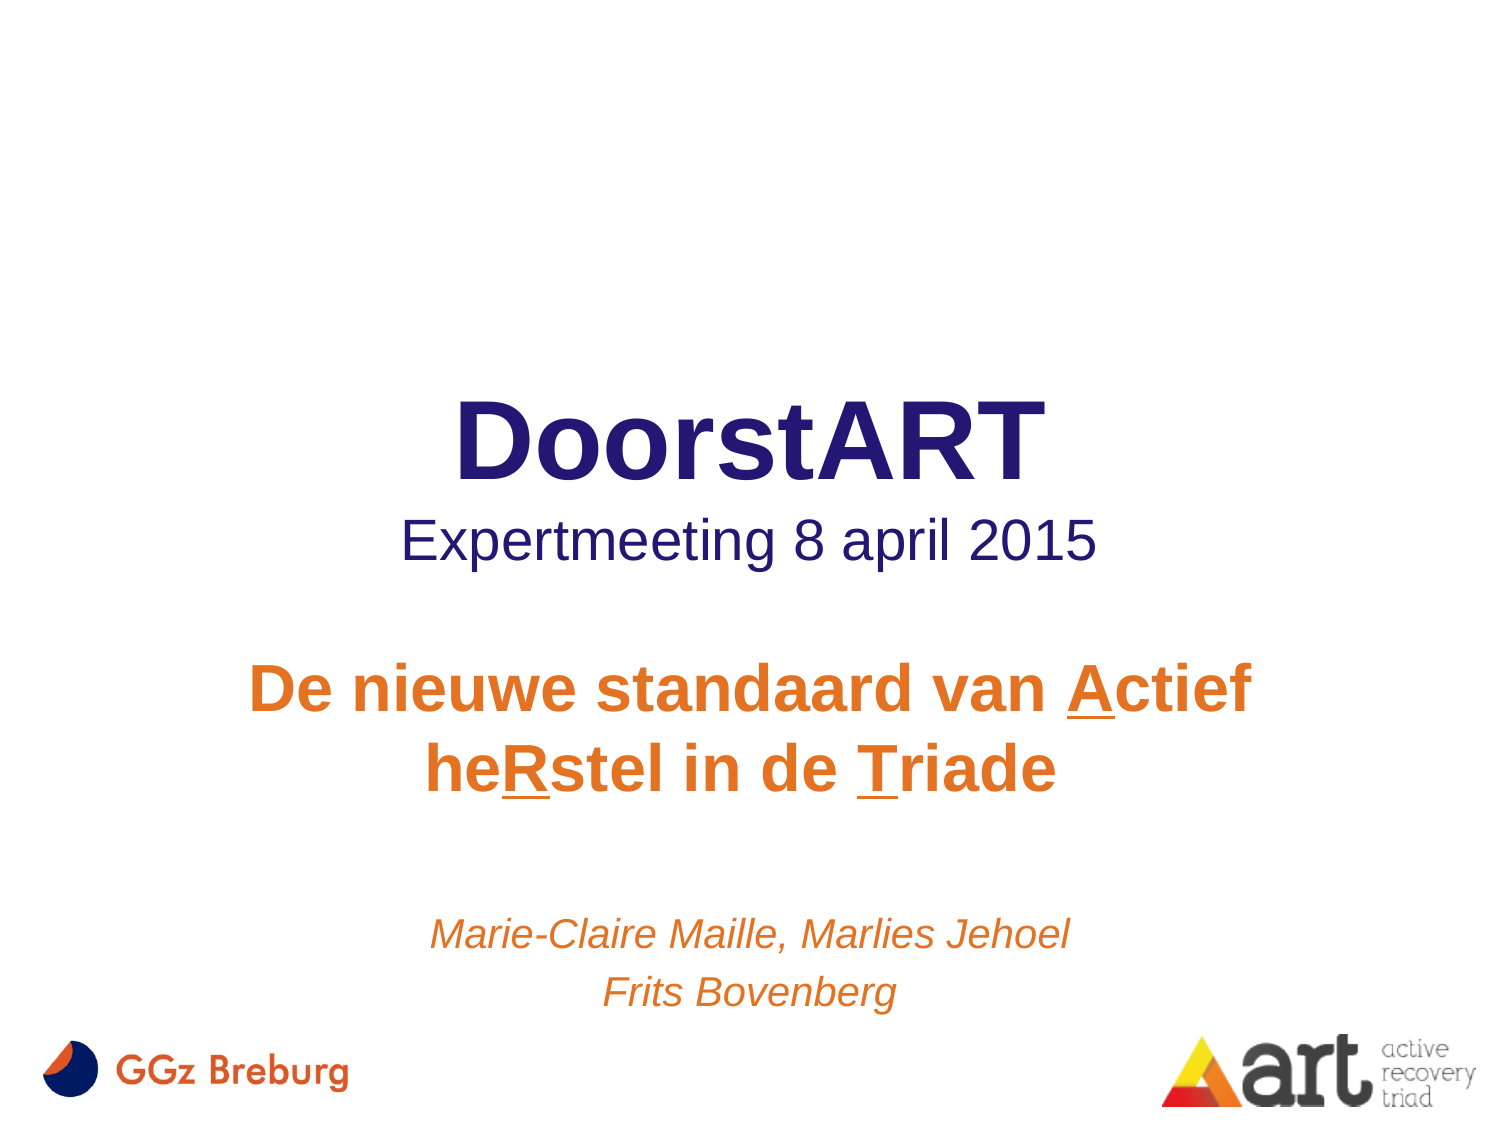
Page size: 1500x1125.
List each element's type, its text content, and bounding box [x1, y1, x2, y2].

picture [1162, 1034, 1476, 1108]
title DoorstART Expertmeeting 8 april 2015 [112, 349, 1388, 591]
subtitle De nieuwe standaard van Actief heRstel in de Triade Marie-Claire Maille, Marlies Jehoel Frits Bovenberg [225, 637, 1275, 925]
picture [41, 1039, 349, 1098]
